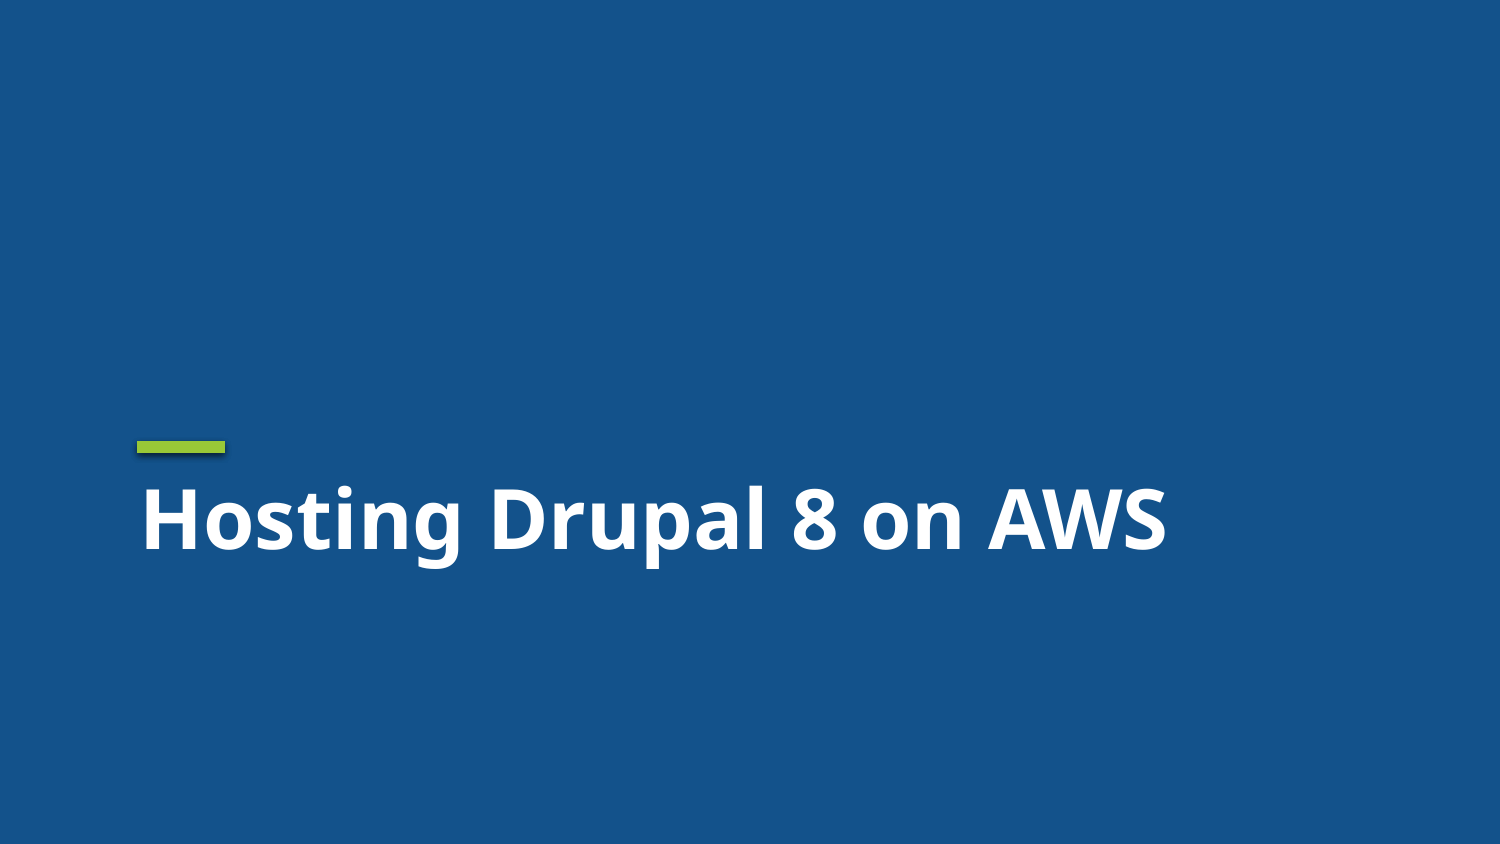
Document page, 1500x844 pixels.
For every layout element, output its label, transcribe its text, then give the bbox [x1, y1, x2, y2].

title Hosting Drupal 8 on AWS [125, 459, 1225, 554]
